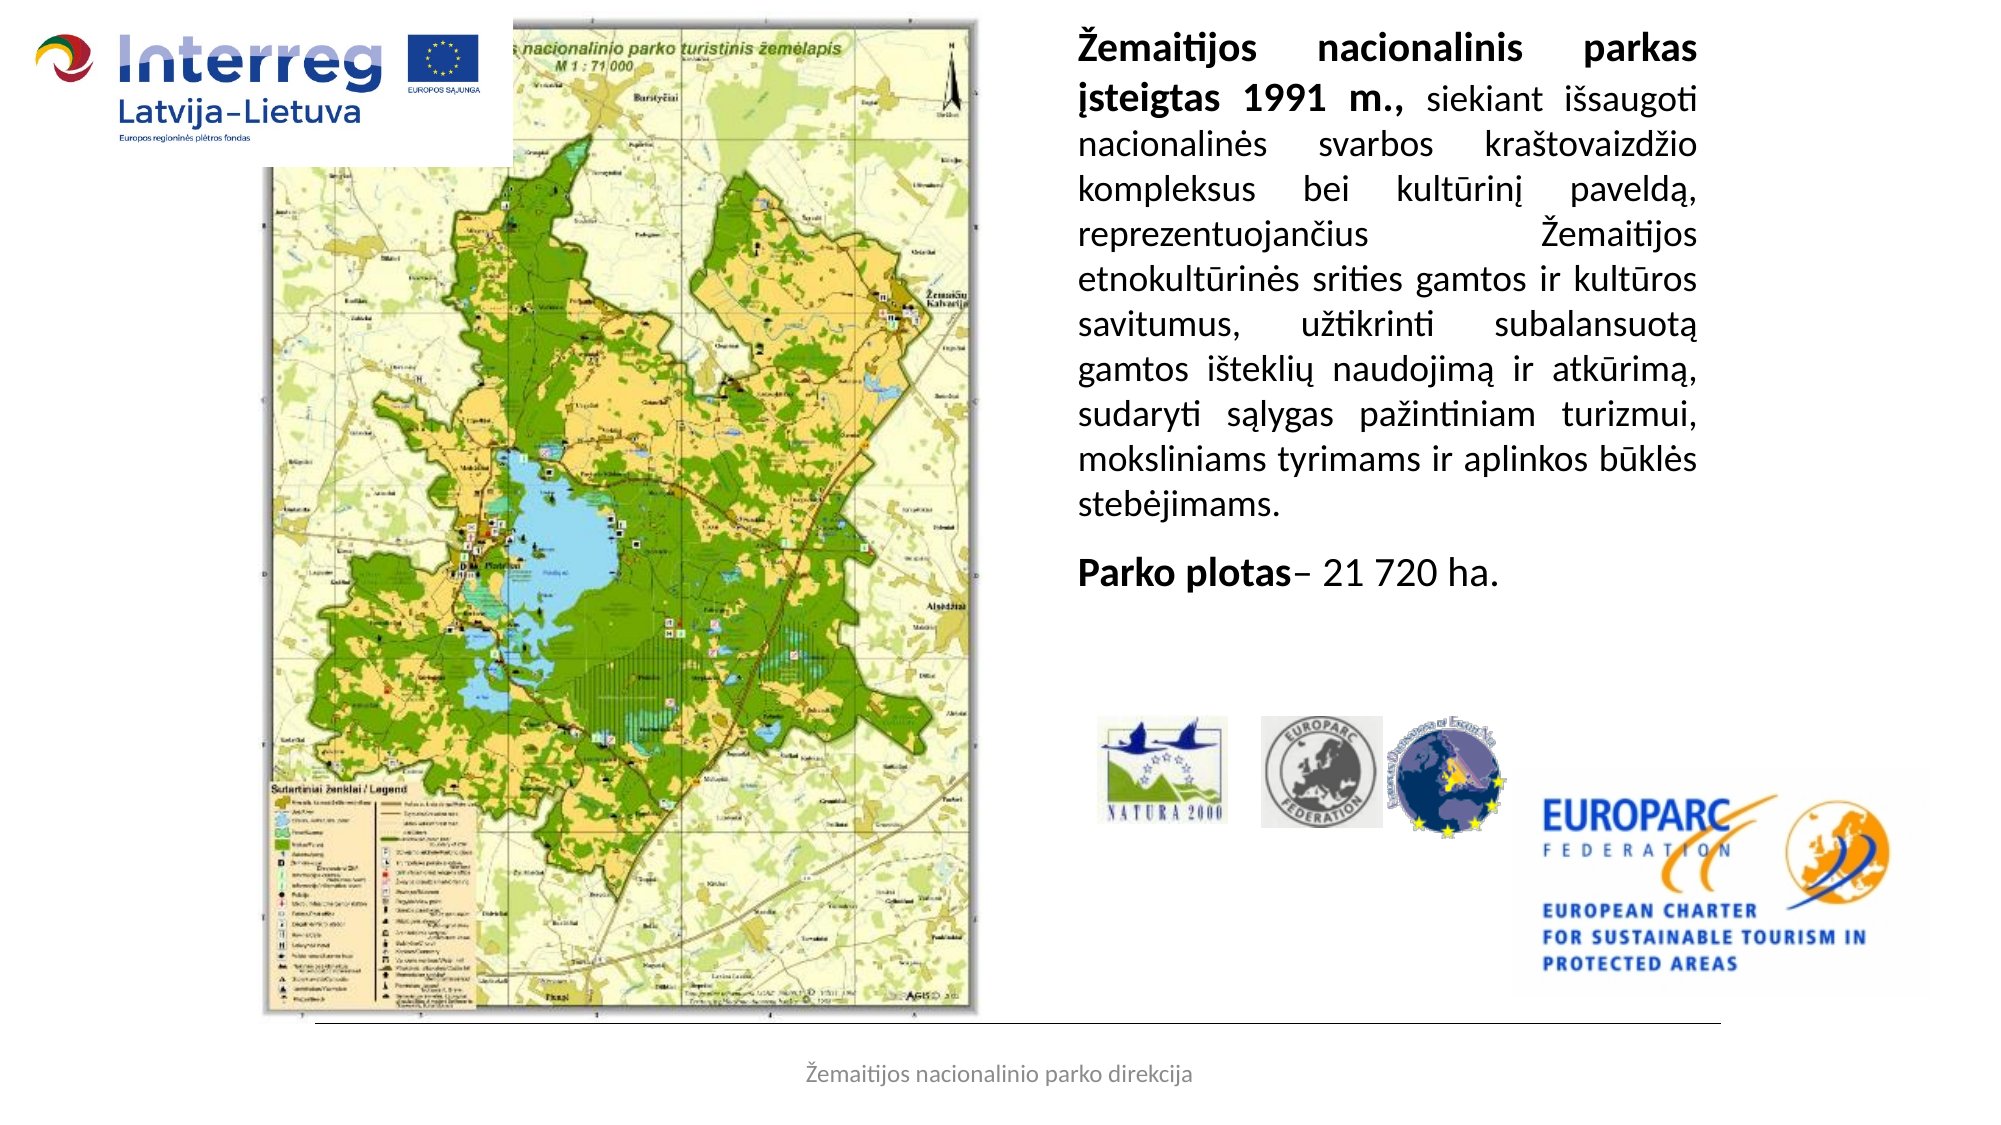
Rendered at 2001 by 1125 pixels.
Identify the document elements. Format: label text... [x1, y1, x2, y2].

picture [1096, 715, 1228, 824]
picture [1512, 769, 1930, 997]
text_box Žemaitijos nacionalinis parkas įsteigtas 1991 m., siekiant išsaugoti nacionalinės svarbos kraštovaizdžio kompleksus bei kultūrinį paveldą, reprezentuojančius Žemaitijos etnokultūrinės srities gamtos ir kultūros savitumus, užtikrinti subalansuotą gamtos išteklių naudojimą ir atkūrimą, sudaryti sąlygas pažintiniam turizmui, moksliniams tyrimams ir aplinkos būklės stebėjimams. Parko plotas– 21 720 ha. [1063, 11, 1713, 602]
picture [1261, 716, 1383, 828]
picture [1387, 716, 1507, 839]
picture [0, 0, 984, 1024]
footer Žemaitijos nacionalinio parko direkcija [662, 1042, 1338, 1103]
